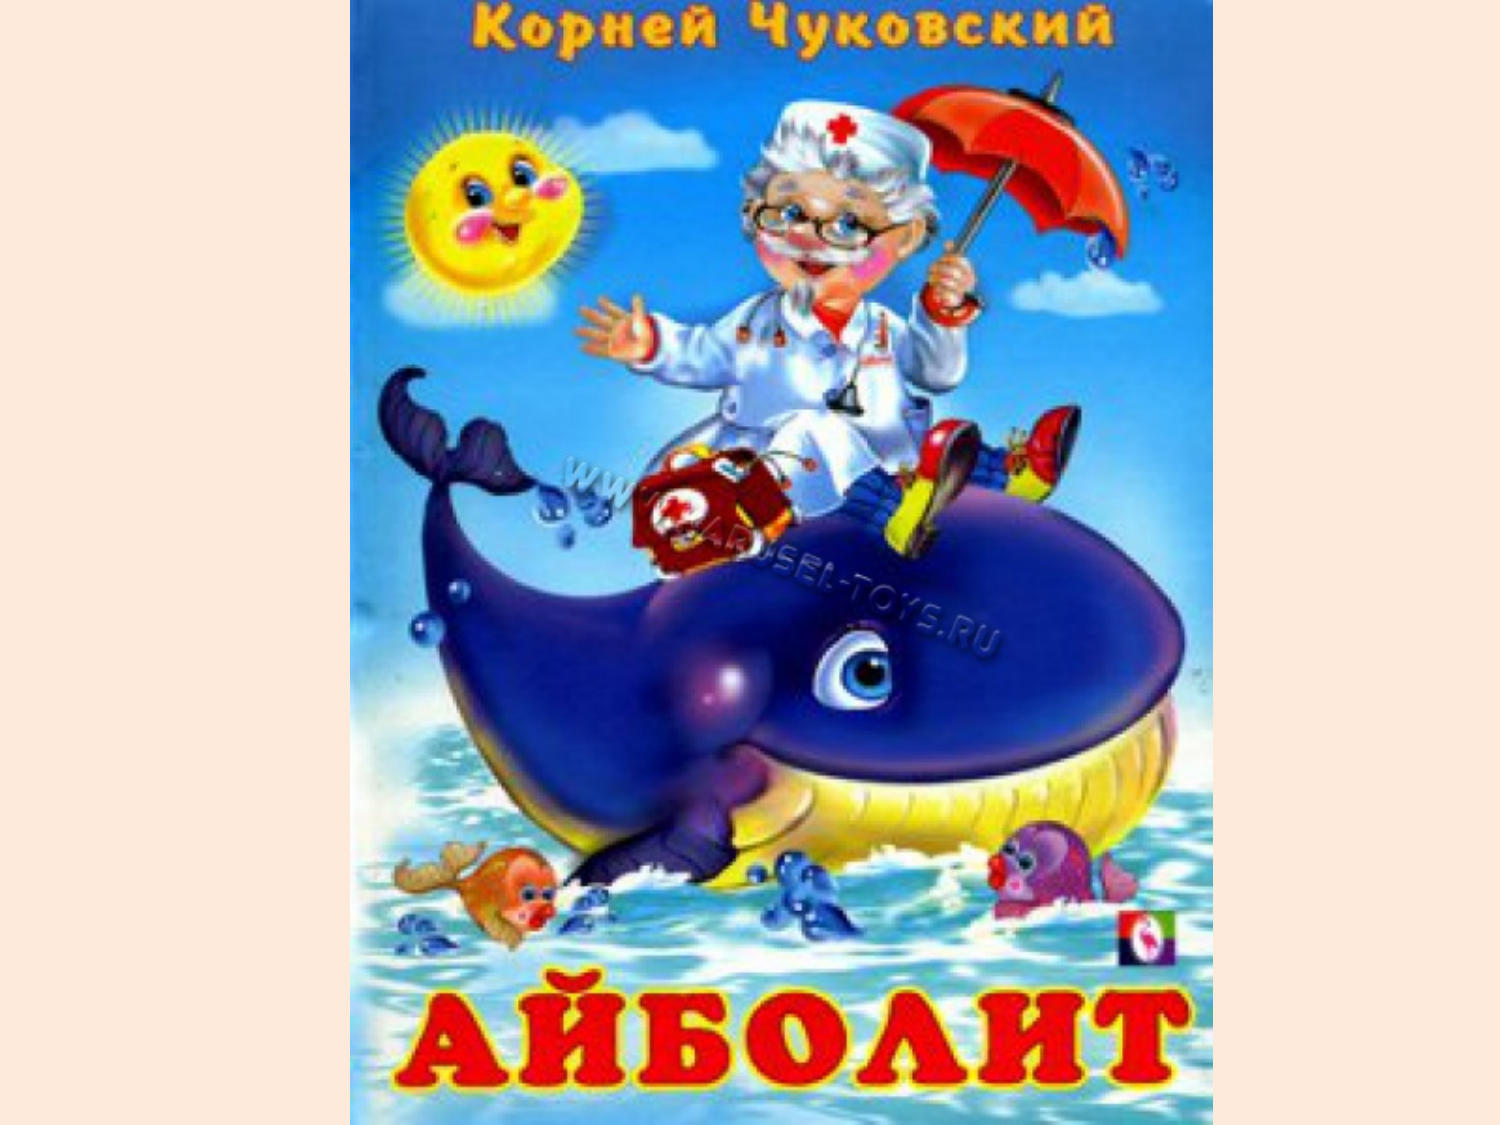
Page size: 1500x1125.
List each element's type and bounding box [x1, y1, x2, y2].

list [349, 0, 1213, 1125]
